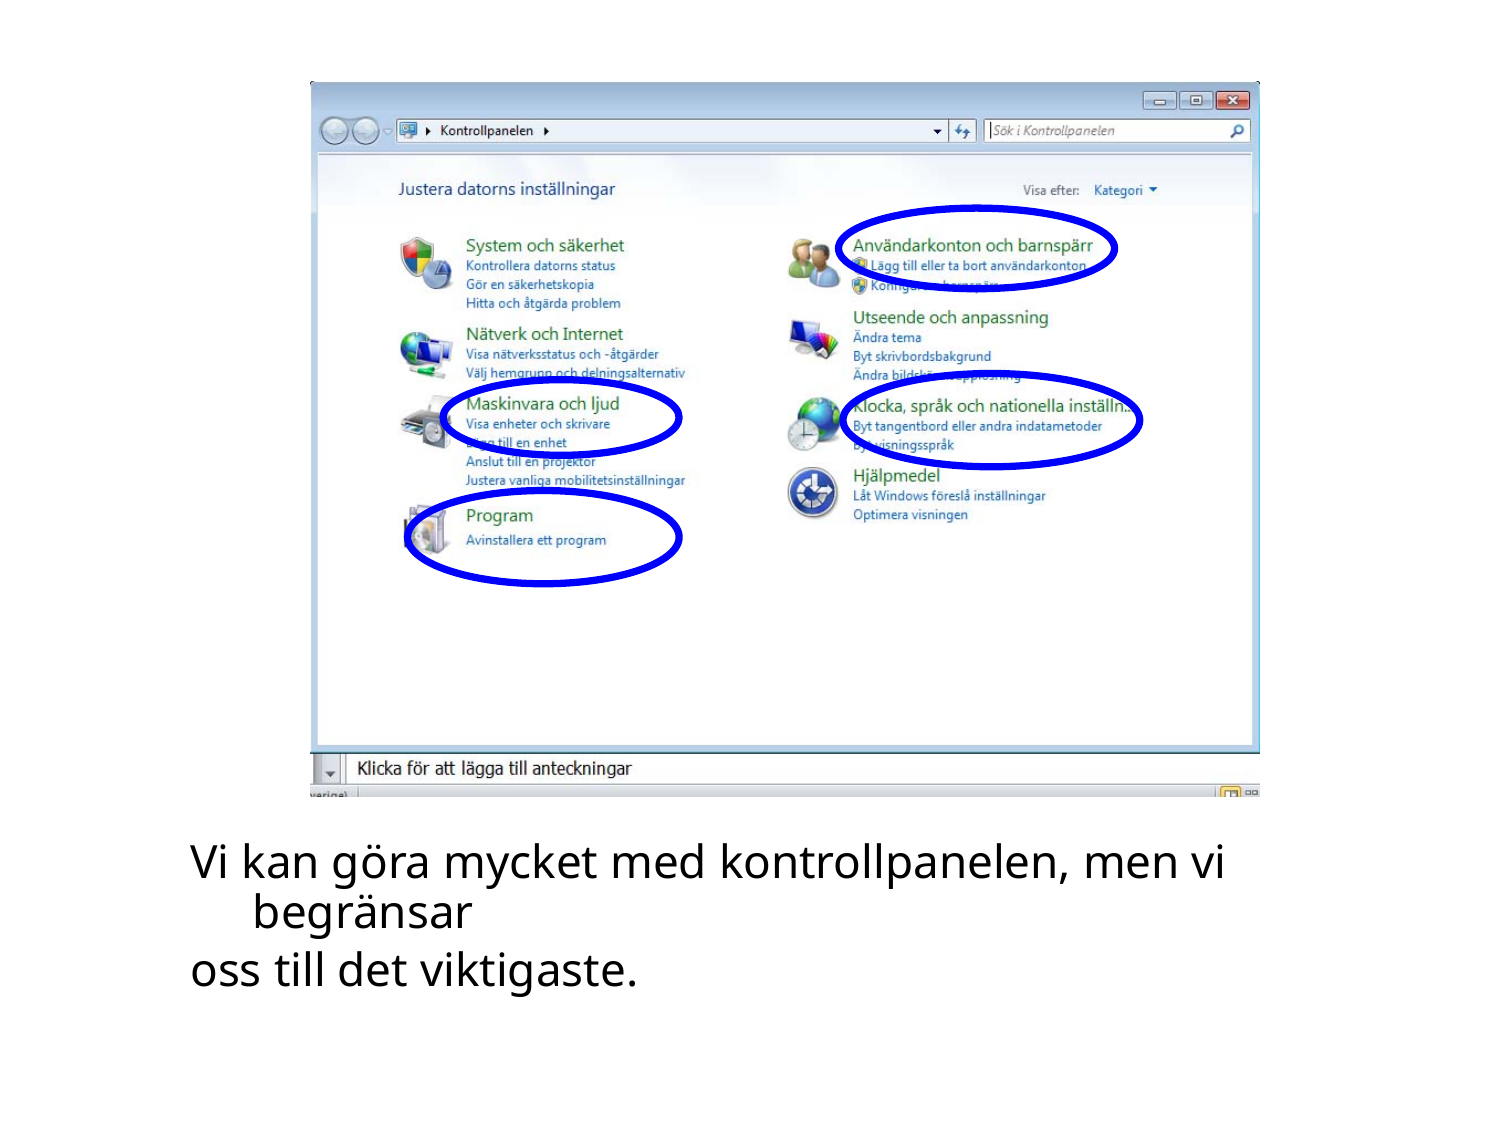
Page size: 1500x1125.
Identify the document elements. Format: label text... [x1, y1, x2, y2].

picture [310, 81, 1260, 798]
text_box Vi kan göra mycket med kontrollpanelen, men vi begränsar oss till det viktigaste. [175, 831, 1418, 1094]
